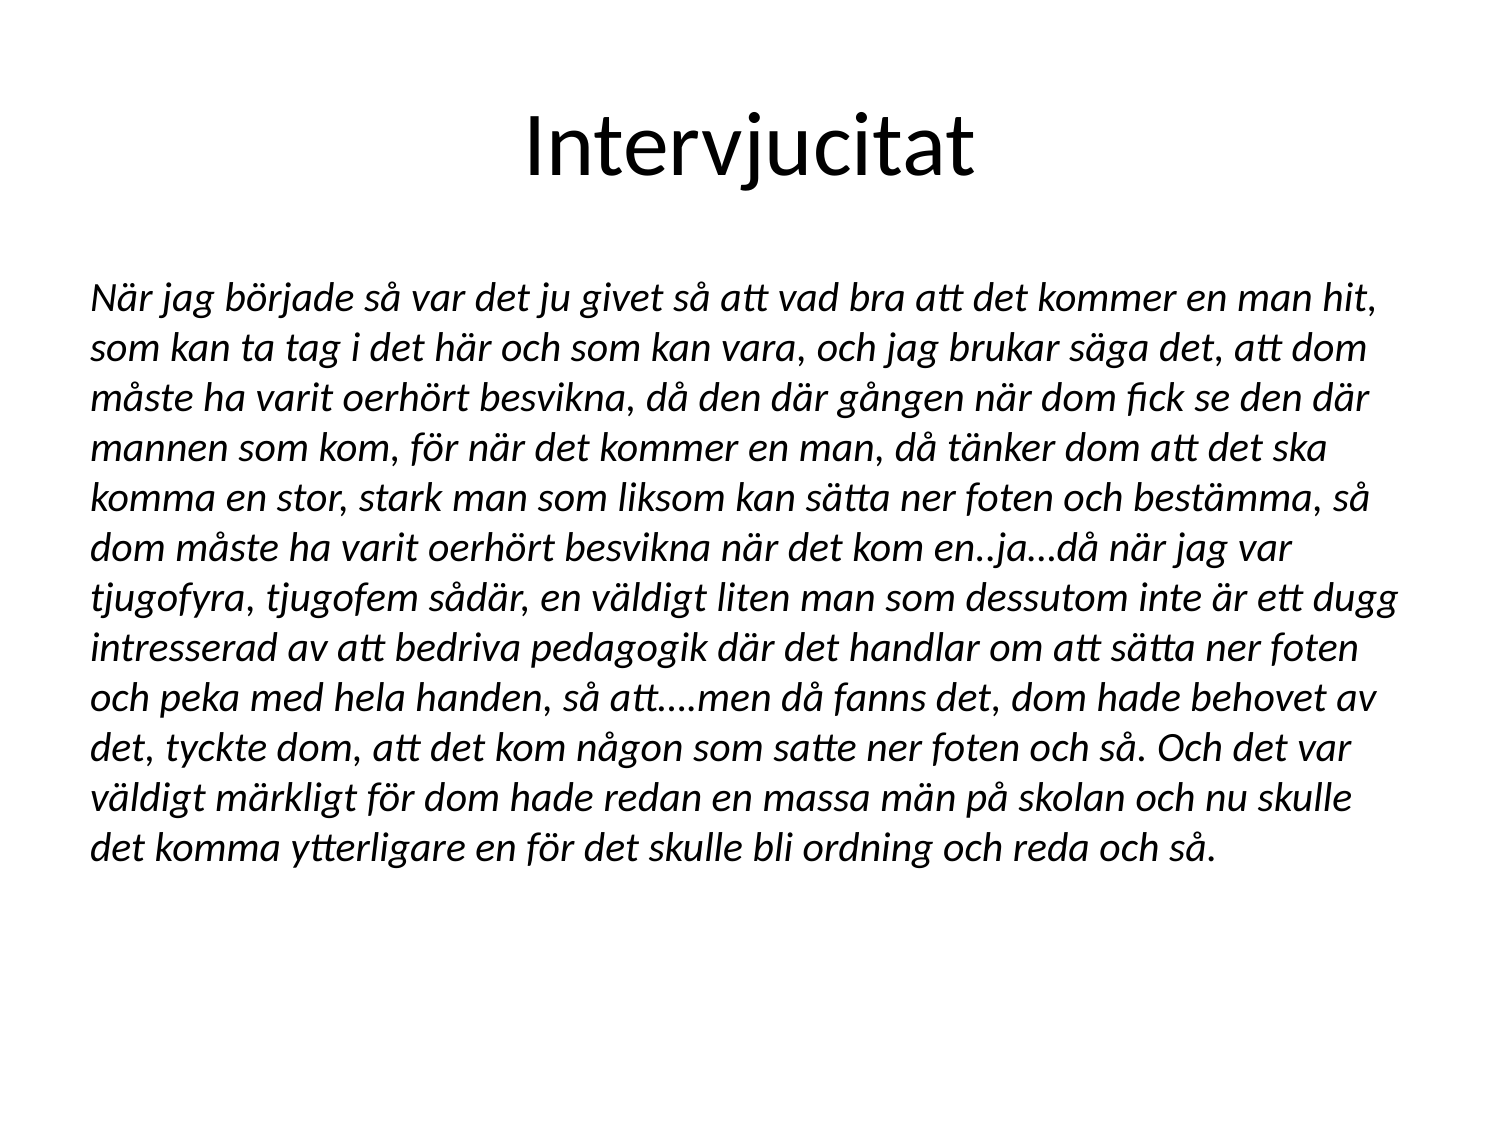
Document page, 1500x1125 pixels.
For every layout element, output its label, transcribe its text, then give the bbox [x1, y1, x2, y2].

list När jag började så var det ju givet så att vad bra att det kommer en man hit, som kan ta tag i det här och som kan vara, och jag brukar säga det, att dom måste ha varit oerhört besvikna, då den där gången när dom fick se den där mannen som kom, för när det kommer en man, då tänker dom att det ska komma en stor, stark man som liksom kan sätta ner foten och bestämma, så dom måste ha varit oerhört besvikna när det kom en..ja…då när jag var tjugofyra, tjugofem sådär, en väldigt liten man som dessutom inte är ett dugg intresserad av att bedriva pedagogik där det handlar om att sätta ner foten och peka med hela handen, så att….men då fanns det, dom hade behovet av det, tyckte dom, att det kom någon som satte ner foten och så. Och det var väldigt märkligt för dom hade redan en massa män på skolan och nu skulle det komma ytterligare en för det skulle bli ordning och reda och så. [75, 262, 1425, 1005]
title Intervjucitat [75, 45, 1425, 233]
